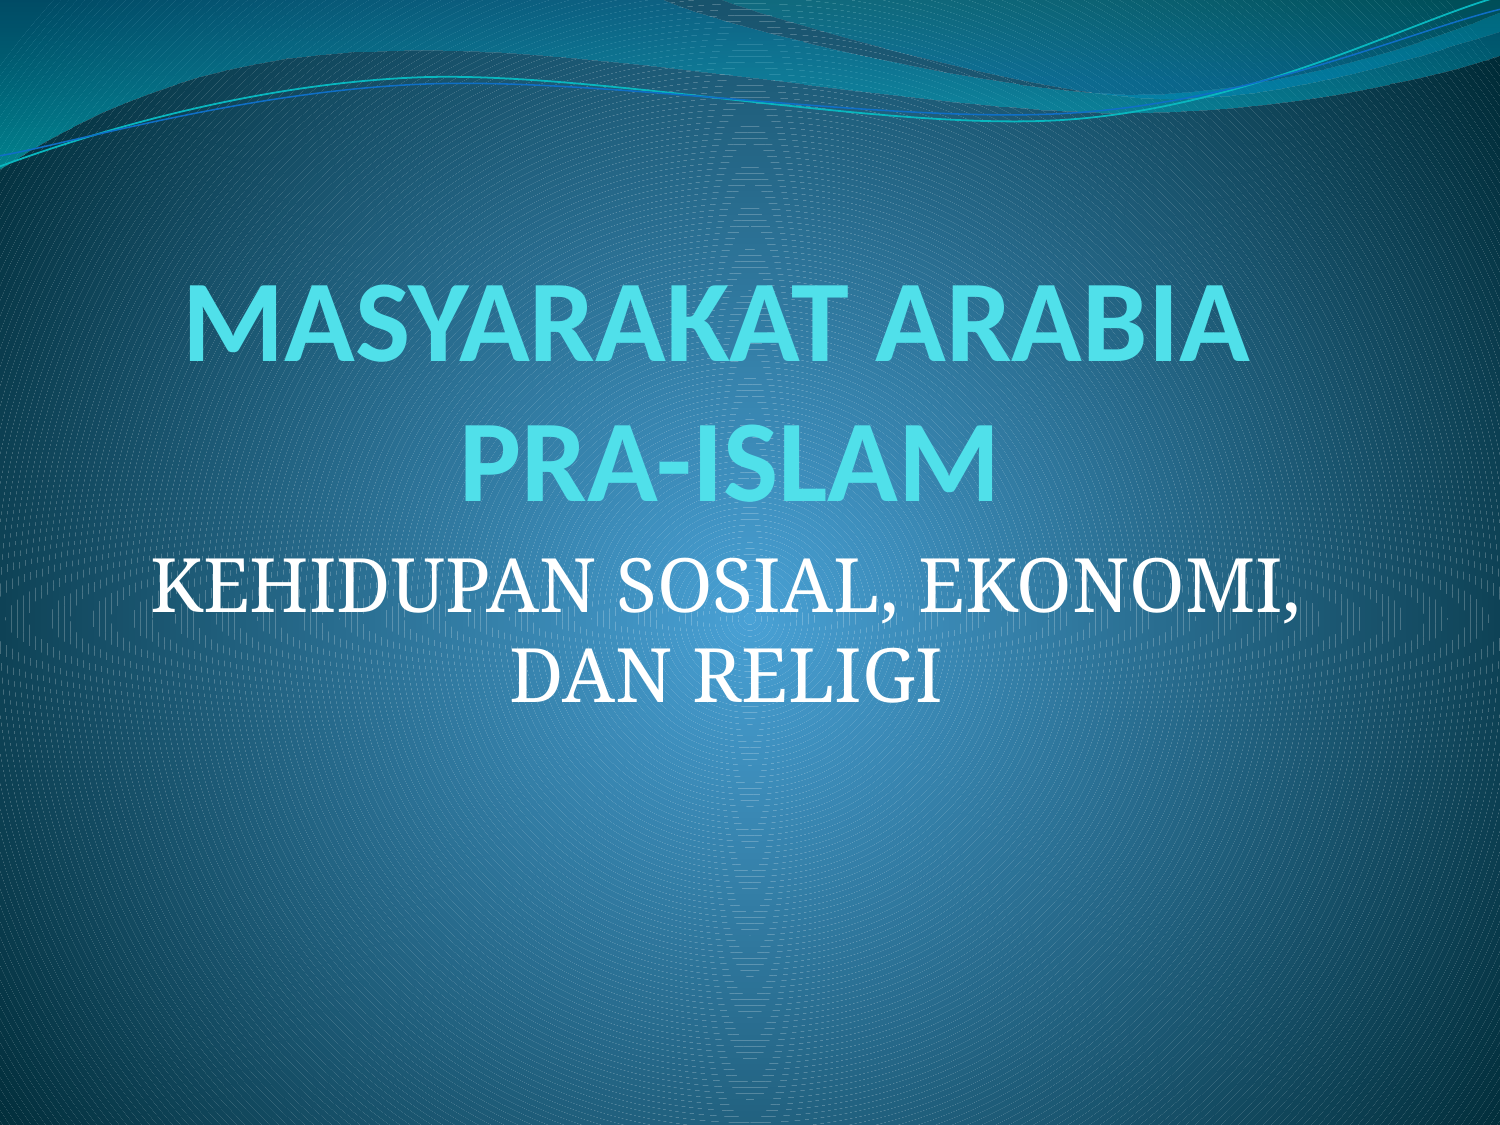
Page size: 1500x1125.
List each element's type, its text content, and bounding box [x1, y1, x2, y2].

subtitle KEHIDUPAN SOSIAL, EKONOMI, DAN RELIGI [87, 529, 1376, 818]
title MASYARAKAT ARABIA PRA-ISLAM [87, 224, 1376, 525]
